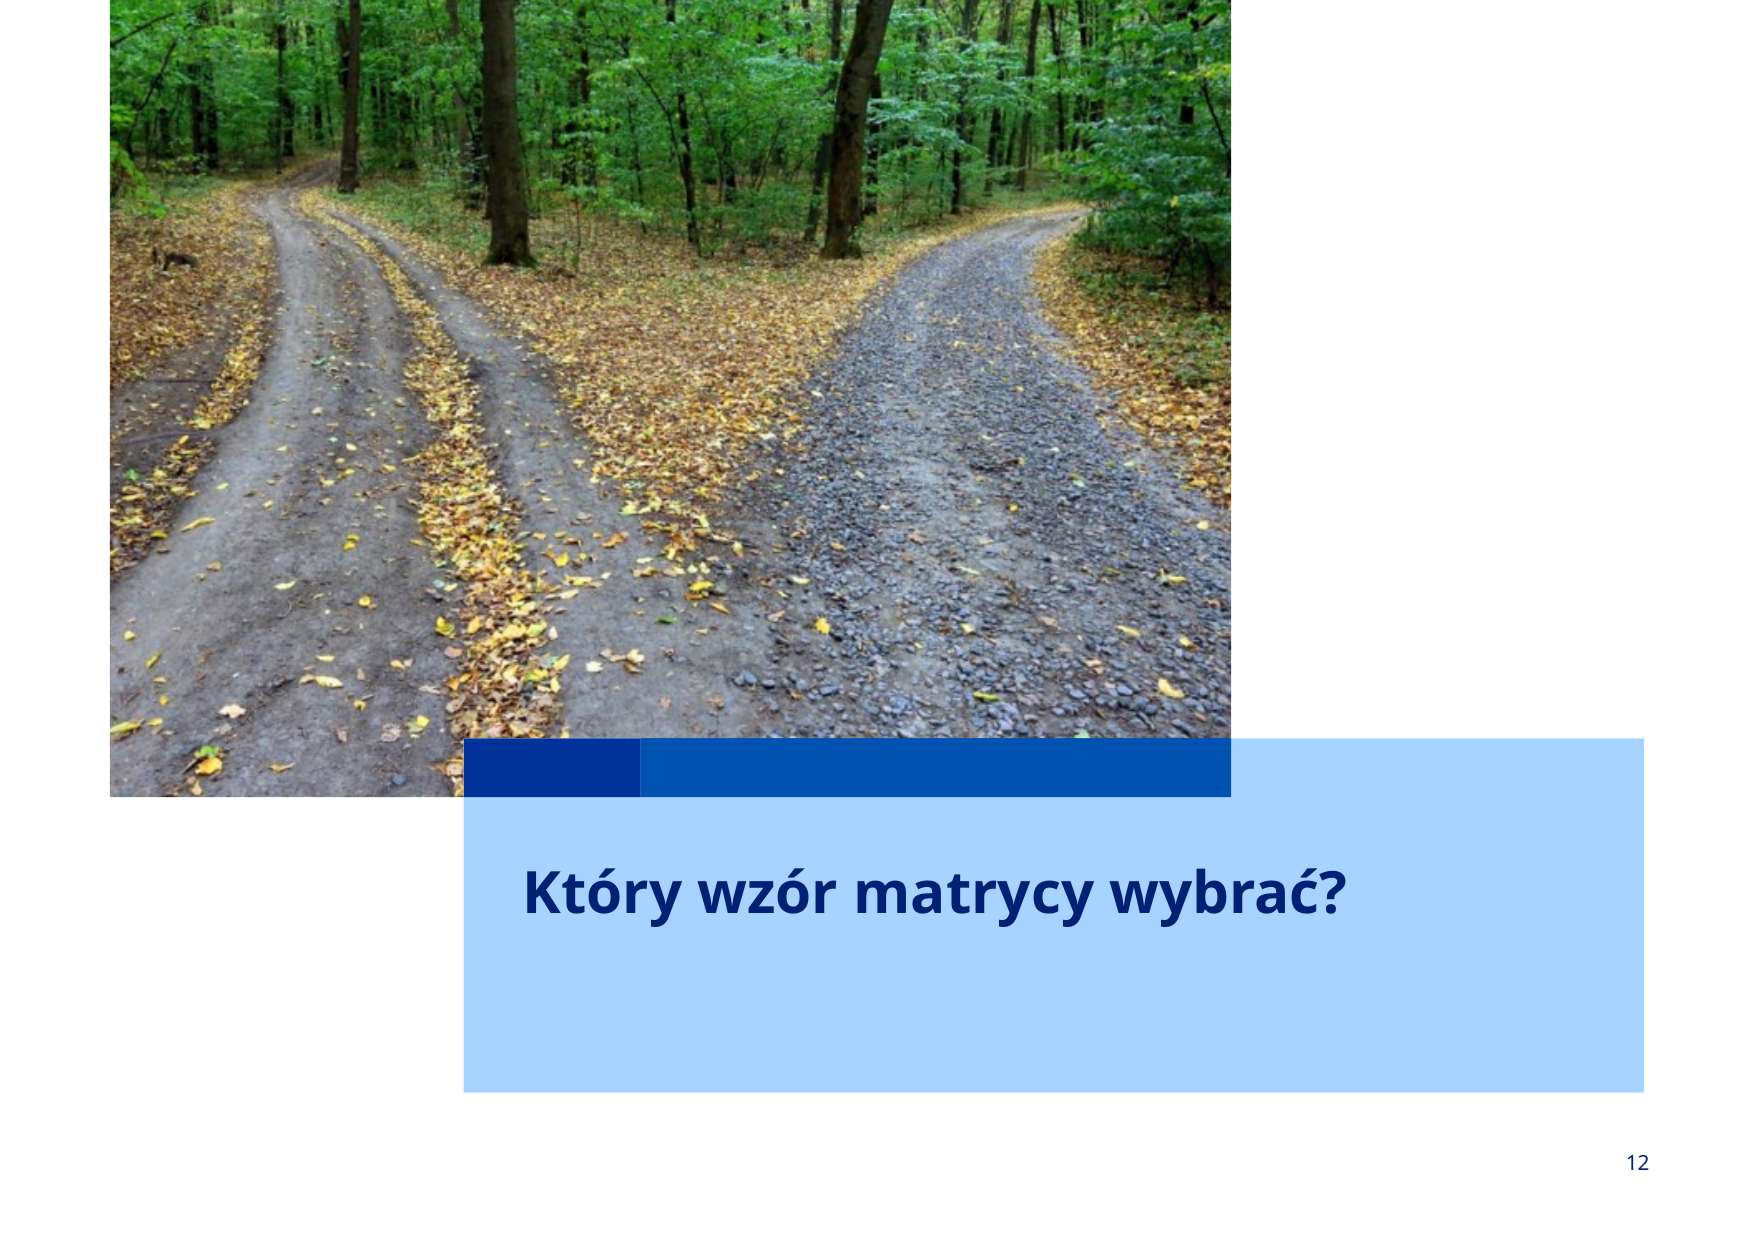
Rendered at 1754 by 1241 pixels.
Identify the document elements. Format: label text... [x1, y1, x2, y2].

text_box 12 [1472, 1148, 1650, 1179]
picture [109, 0, 1232, 798]
title Który wzór matrycy wybrać? [522, 852, 1586, 1010]
